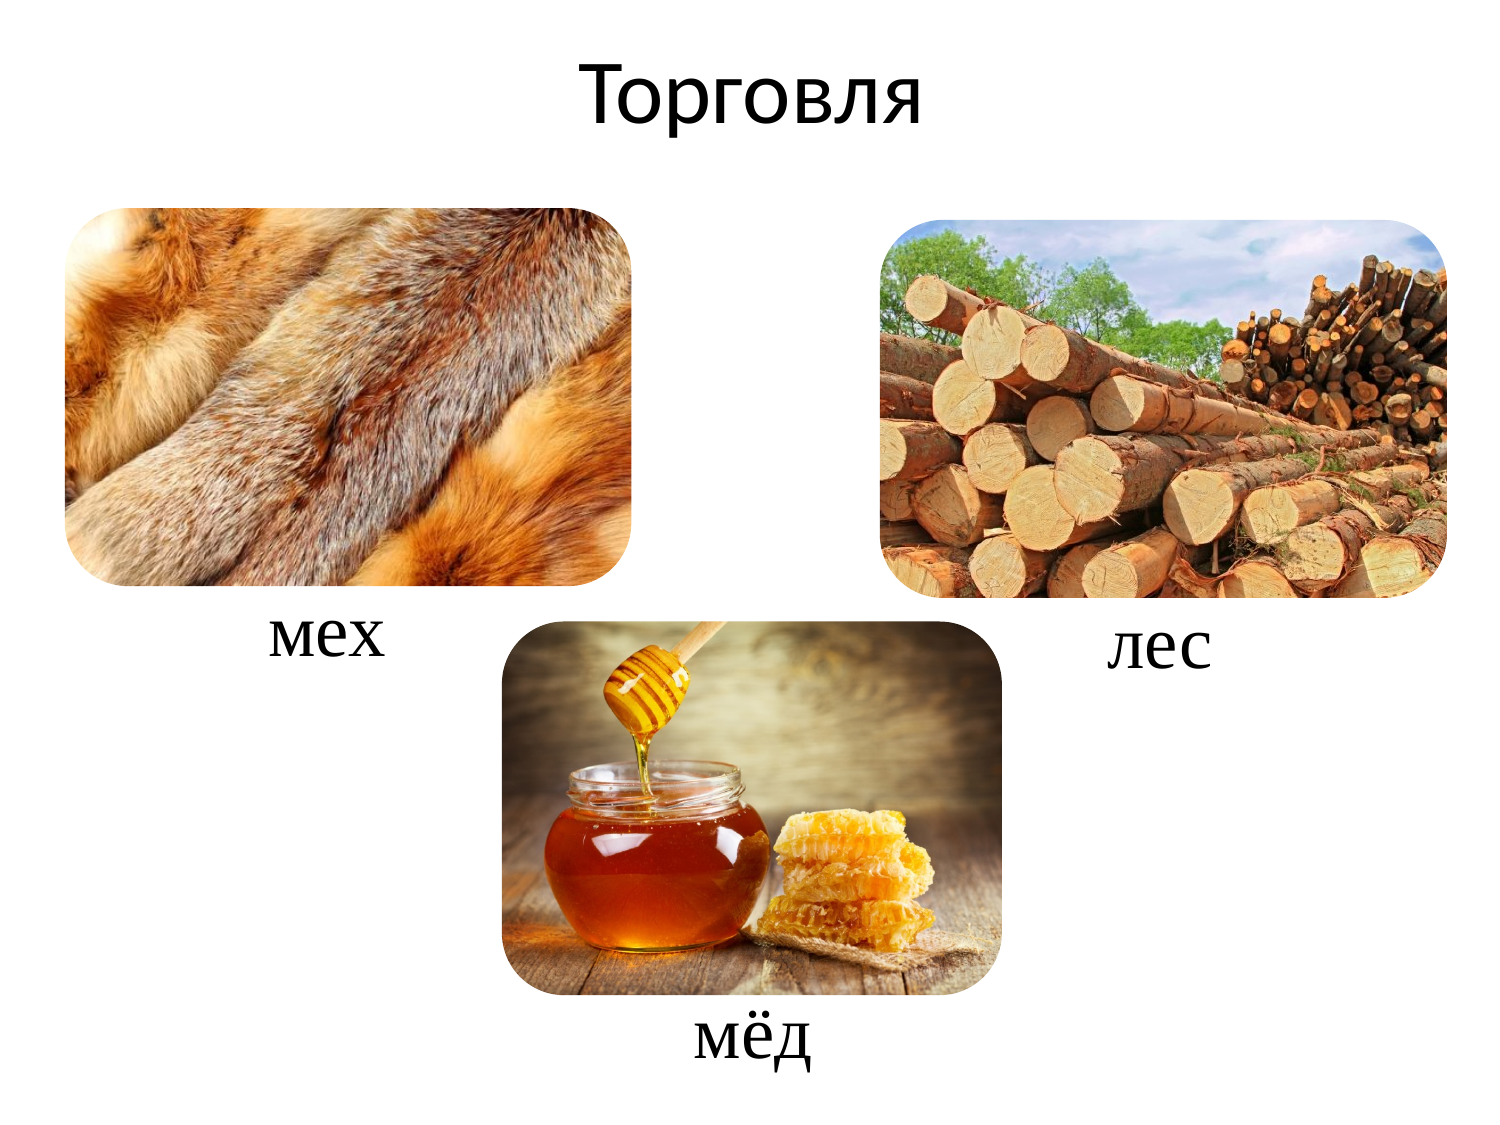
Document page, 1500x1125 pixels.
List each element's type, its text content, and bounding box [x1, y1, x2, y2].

text_box мёд [679, 1003, 868, 1081]
text_box лес [1092, 605, 1282, 691]
picture [64, 207, 632, 587]
picture [879, 219, 1448, 599]
text_box мех [253, 595, 443, 679]
title Торговля [76, 11, 1427, 161]
picture [501, 621, 1003, 996]
